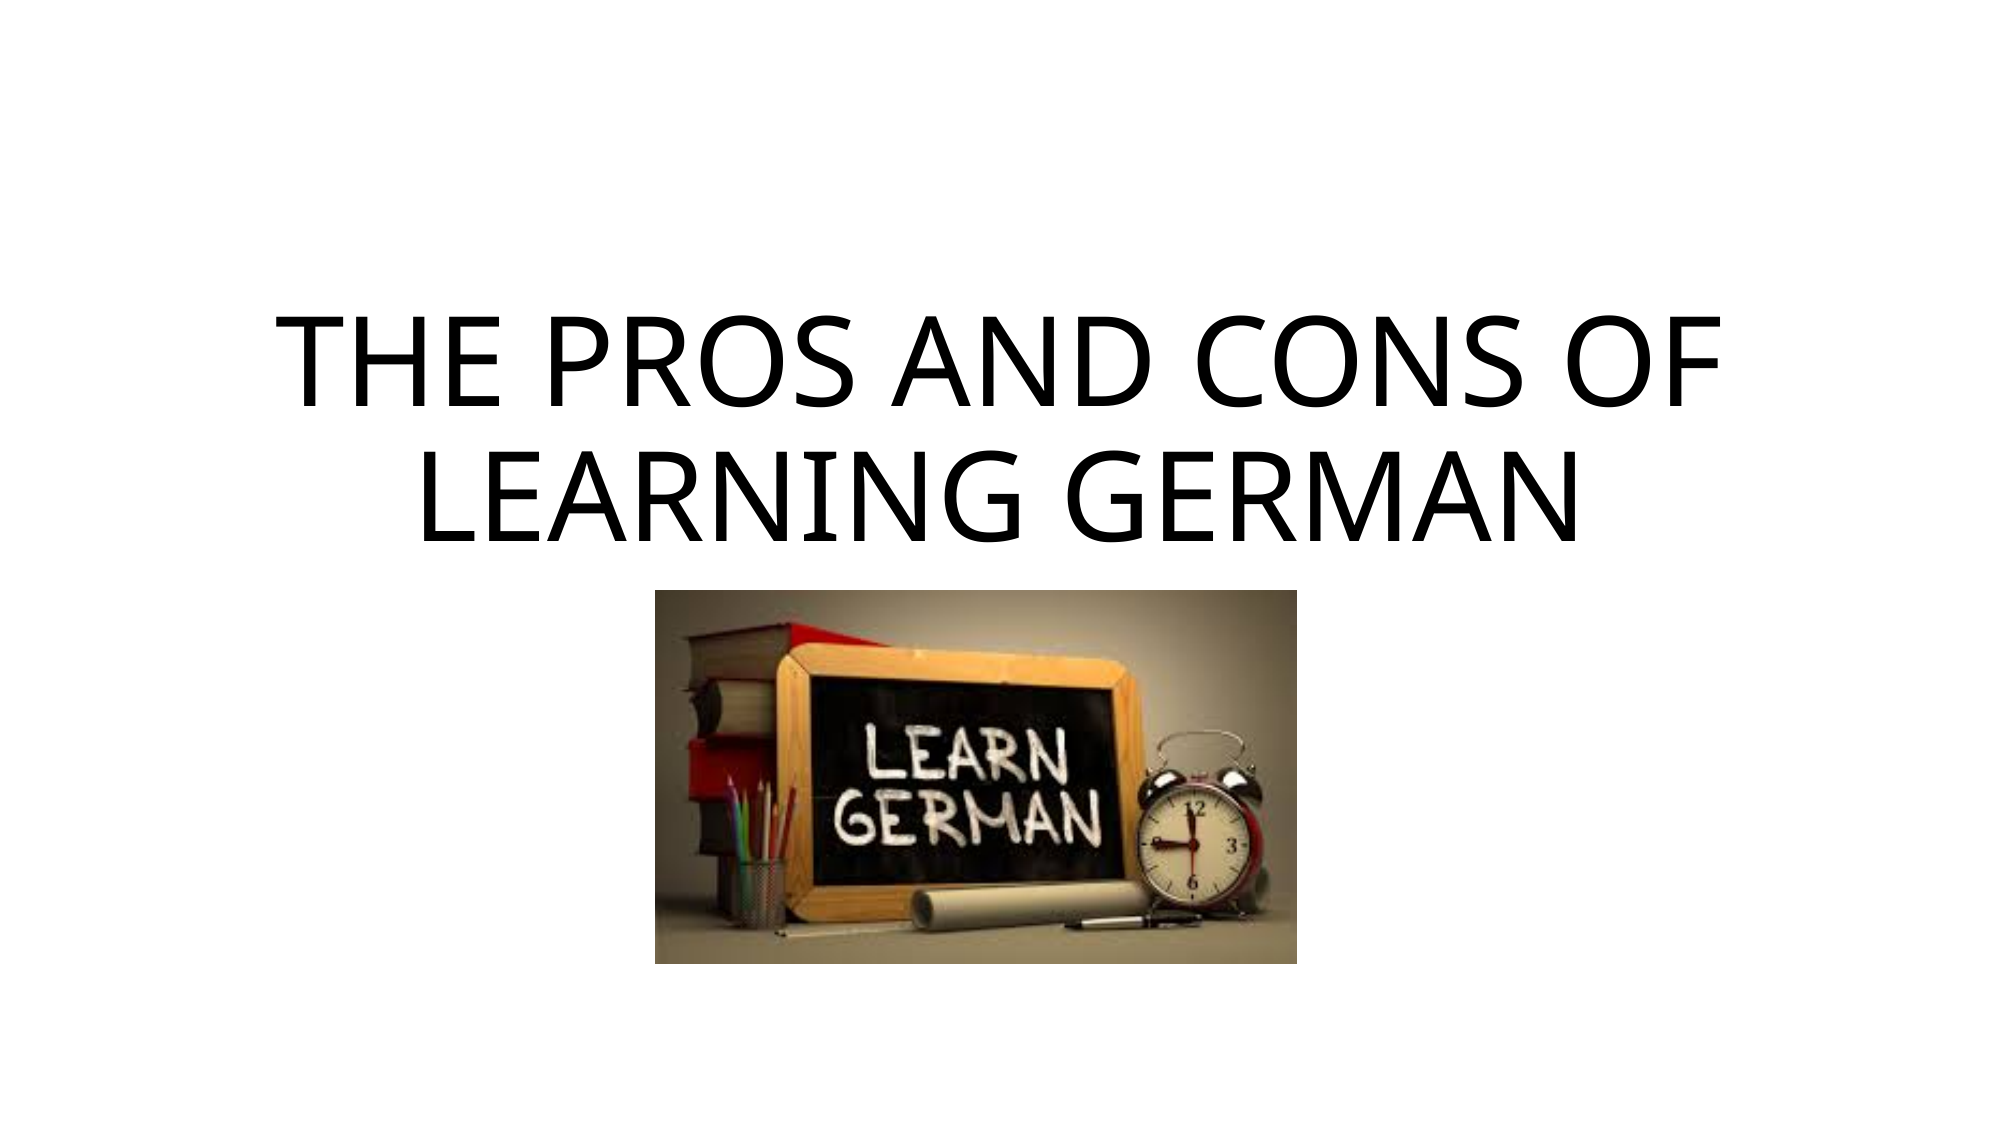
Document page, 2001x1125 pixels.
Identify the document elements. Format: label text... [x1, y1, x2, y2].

picture [655, 590, 1297, 964]
title THE PROS AND CONS OF LEARNING GERMAN [249, 184, 1750, 576]
